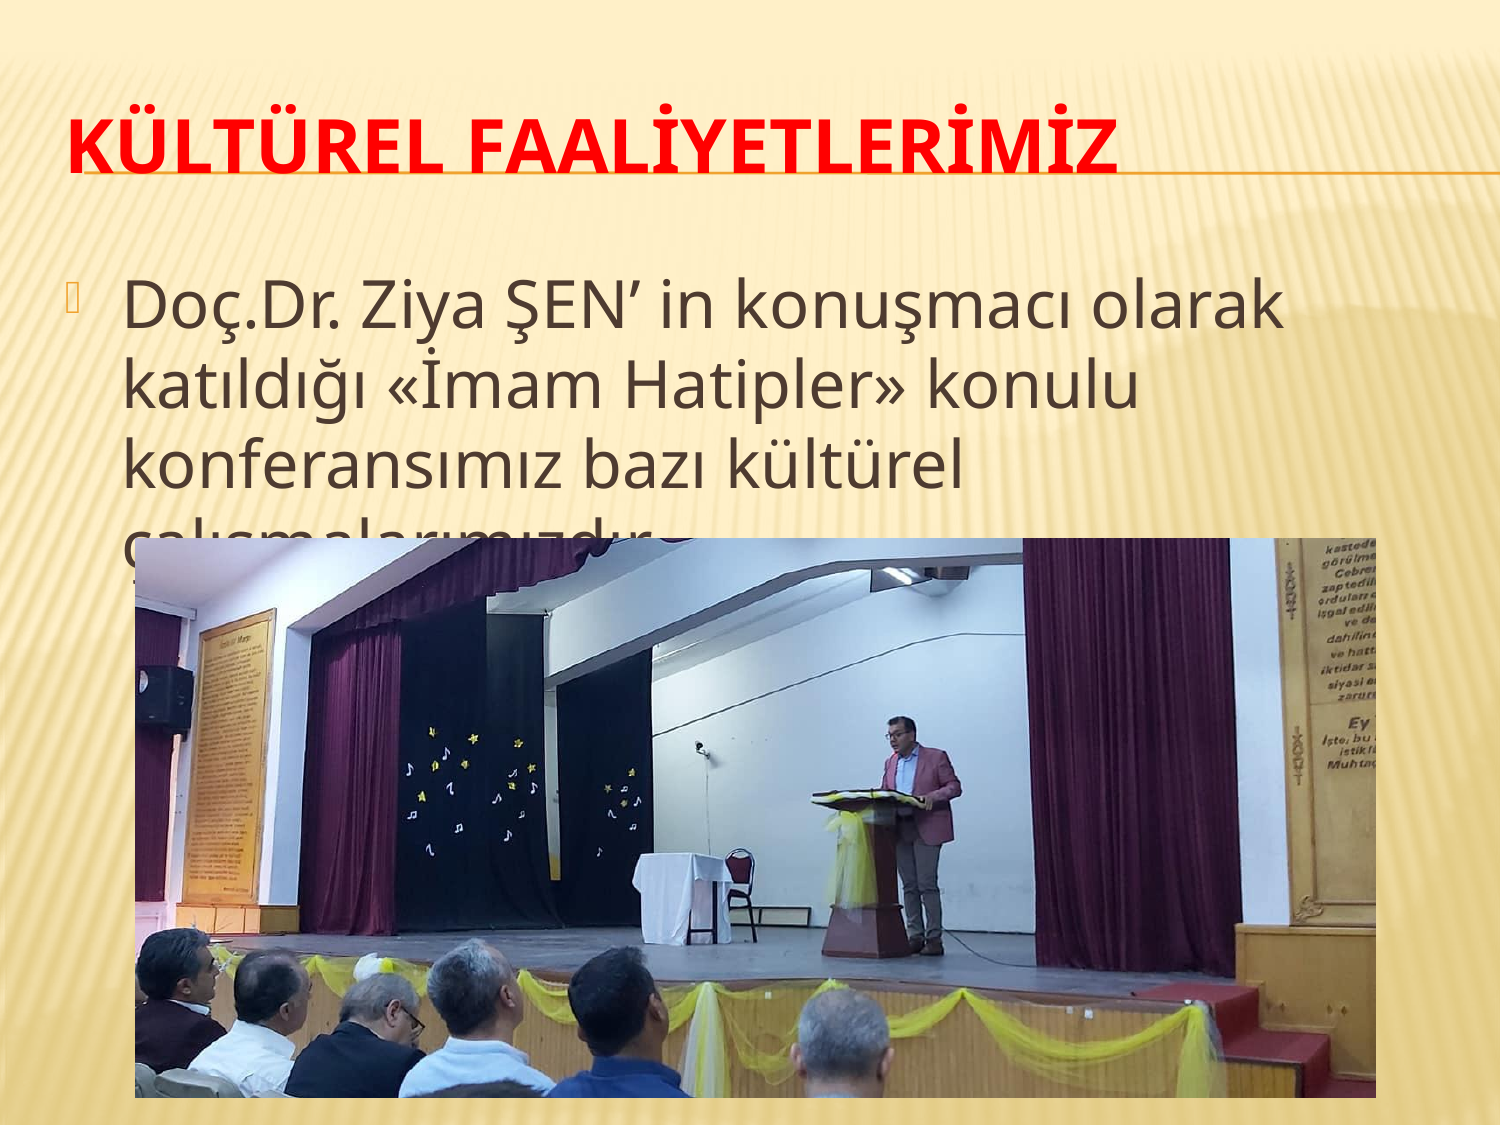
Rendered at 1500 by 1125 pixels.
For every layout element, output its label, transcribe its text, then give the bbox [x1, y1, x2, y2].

list Doç.Dr. Ziya ŞEN’ in konuşmacı olarak katıldığı «İmam Hatipler» konulu konferansımız bazı kültürel çalışmalarımızdır. [50, 254, 1475, 998]
title KÜLTÜrel FAALİYETLERİMİZ [50, 75, 1475, 213]
picture [135, 538, 1377, 1099]
